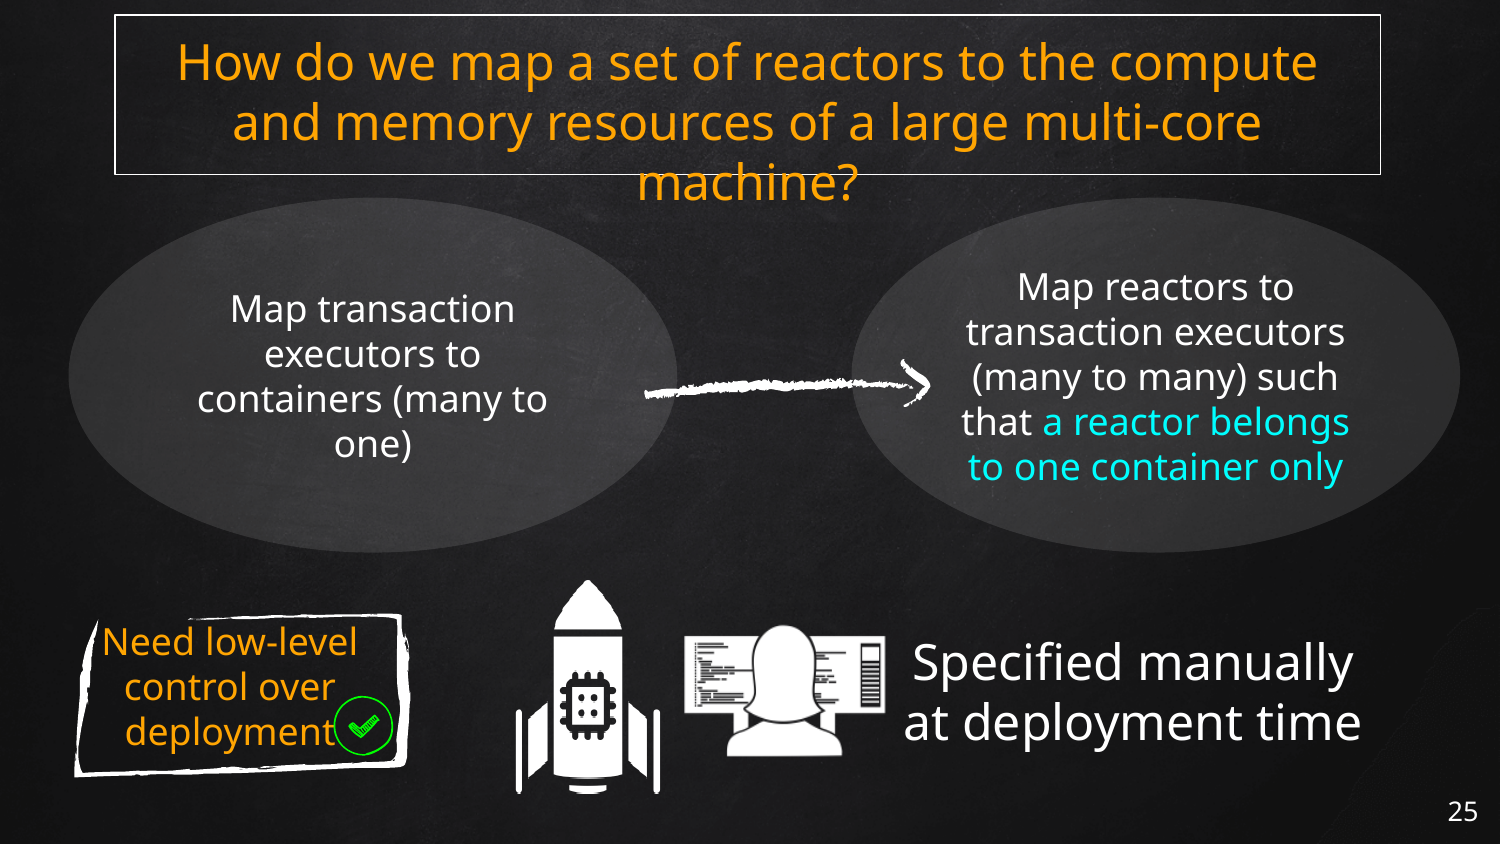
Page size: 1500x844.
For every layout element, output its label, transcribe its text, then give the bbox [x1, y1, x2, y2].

picture [0, 0, 1500, 844]
slide_number 25 [1403, 779, 1494, 844]
text_box Map reactors to transaction executors (many to many) such that a reactor belongs to one container only [853, 197, 1461, 553]
list Need low-level control over deployment [67, 614, 394, 756]
text_box [74, 613, 411, 778]
text_box [333, 695, 394, 756]
text_box Map transaction executors to containers (many to one) [68, 197, 676, 553]
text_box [644, 358, 931, 408]
text_box Specified manually at deployment time [897, 615, 1381, 776]
text_box How do we map a set of reactors to the compute and memory resources of a large multi-core machine? [114, 15, 1381, 175]
